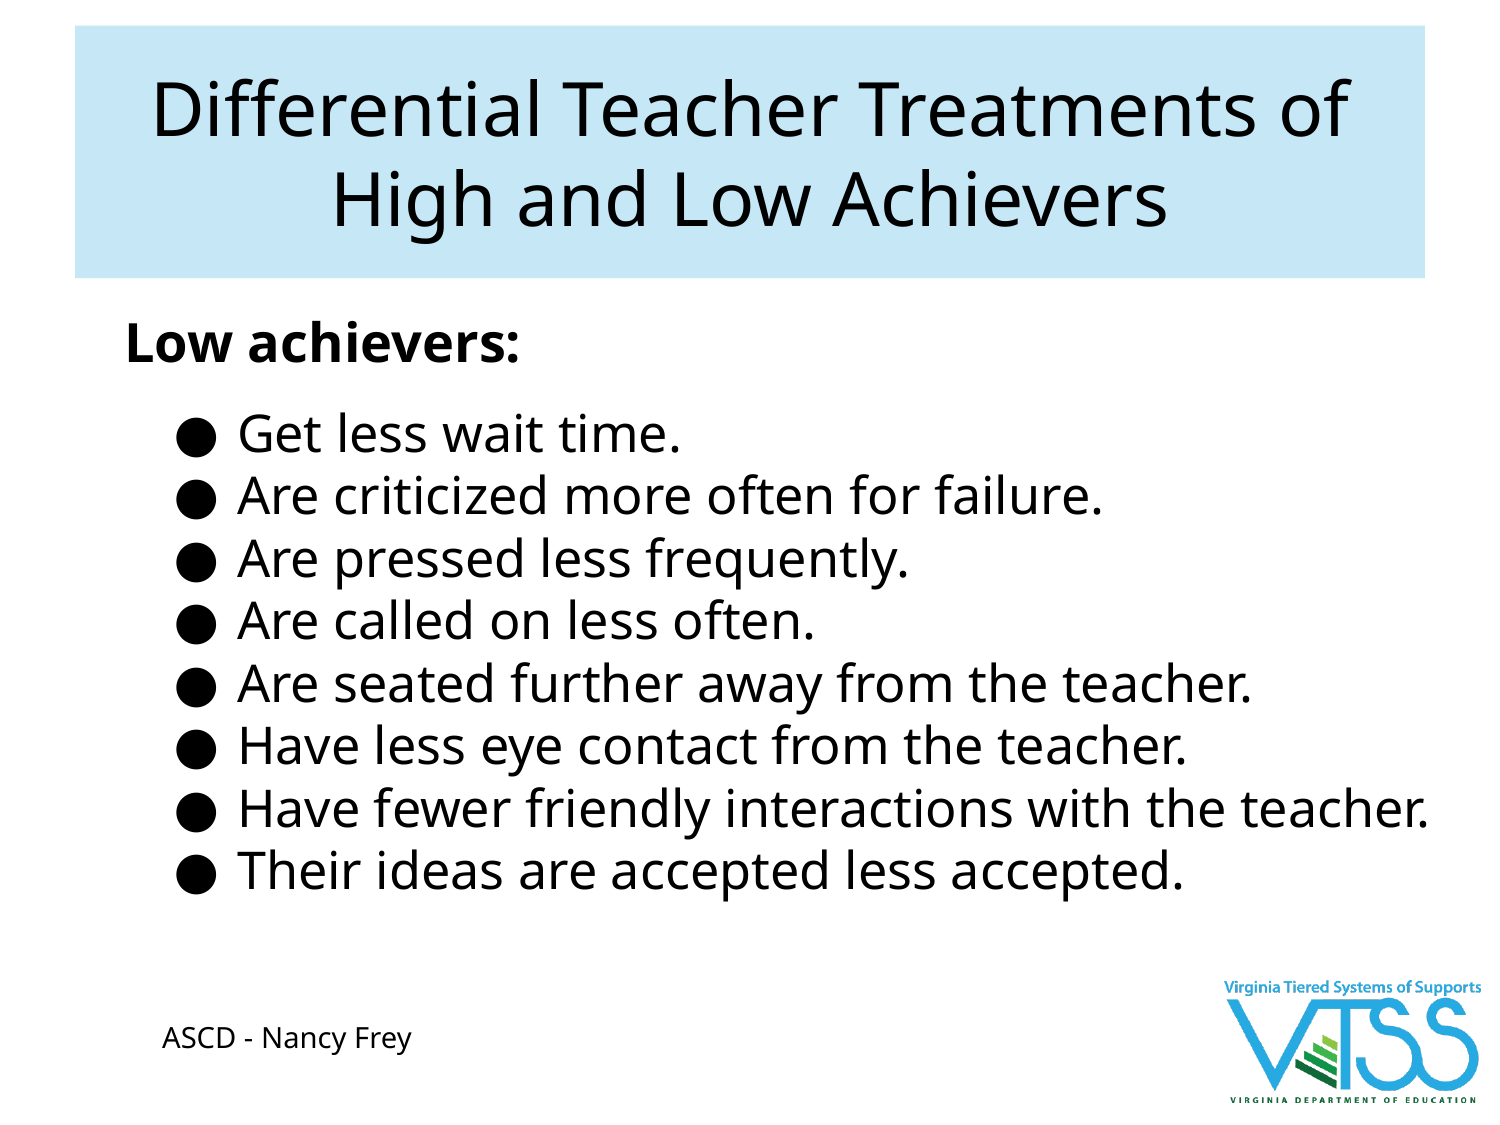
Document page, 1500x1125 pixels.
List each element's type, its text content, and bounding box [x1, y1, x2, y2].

text_box Get less wait time. Are criticized more often for failure. Are pressed less frequently. Are called on less often. Are seated further away from the teacher. Have less eye contact from the teacher. Have fewer friendly interactions with the teacher. Their ideas are accepted less accepted. ASCD - Nancy Frey [147, 385, 1467, 1017]
title Differential Teacher Treatments of High and Low Achievers [75, 25, 1425, 279]
picture [1224, 980, 1481, 1103]
text_box Low achievers: [109, 293, 637, 370]
